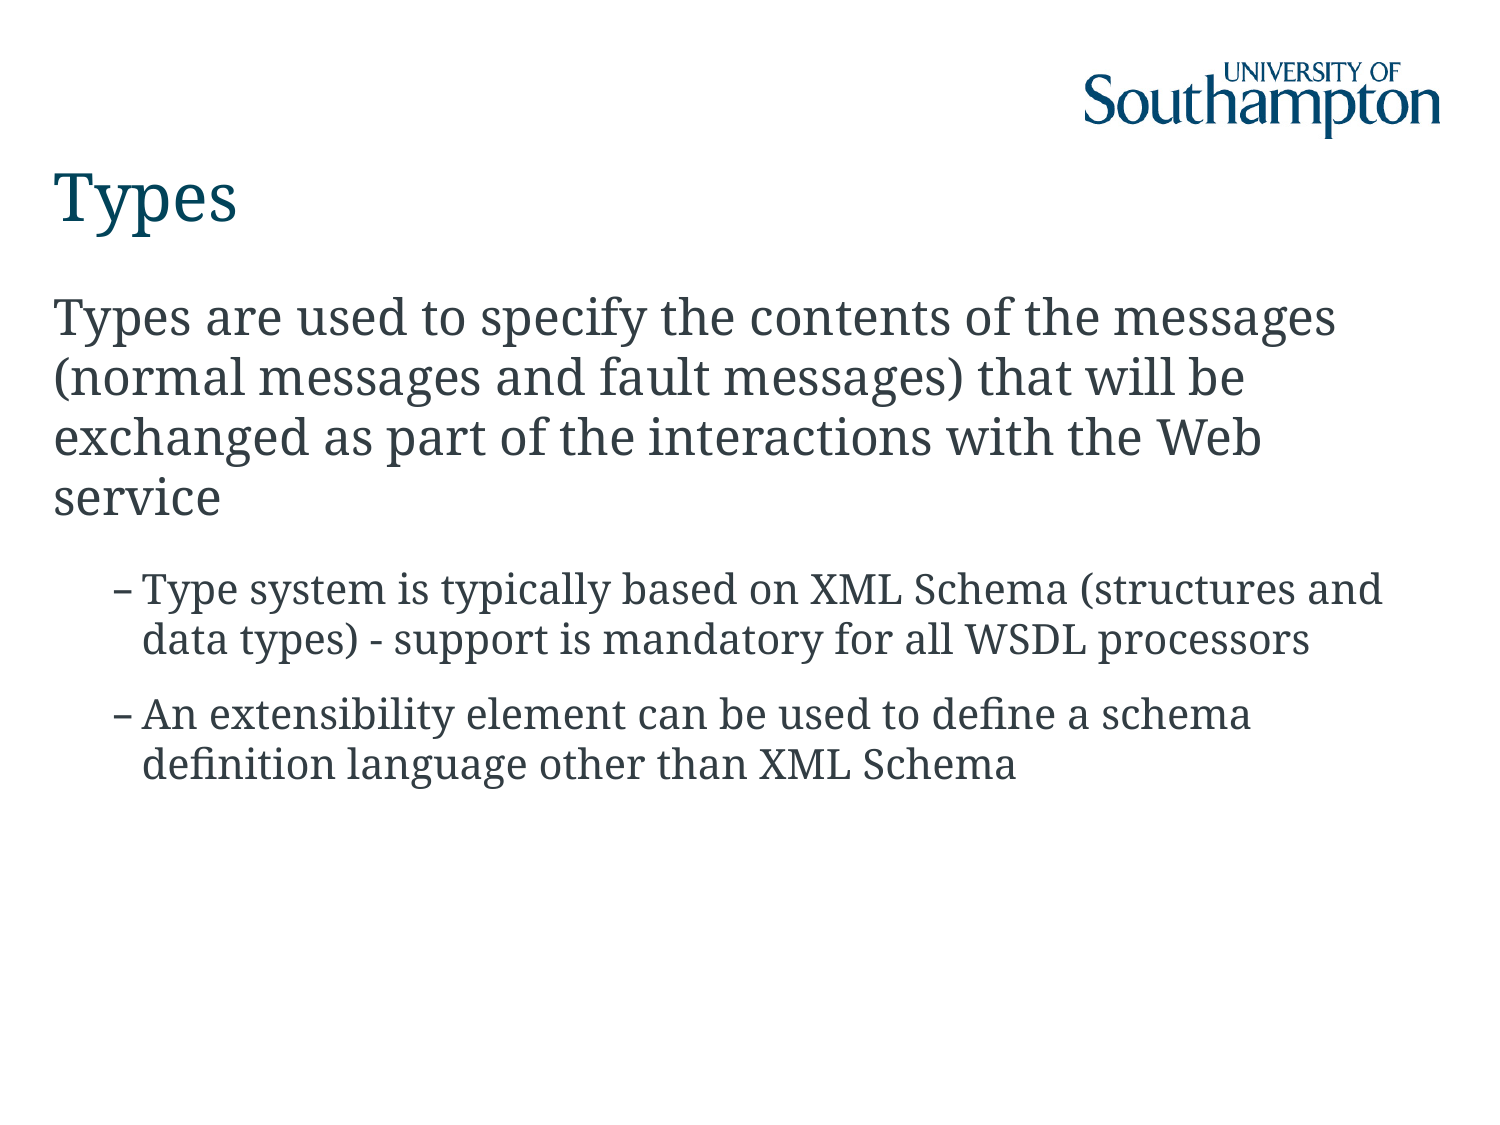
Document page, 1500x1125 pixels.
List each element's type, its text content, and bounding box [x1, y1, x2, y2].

title Types [52, 147, 1448, 255]
list Types are used to specify the contents of the messages (normal messages and fault messages) that will be exchanged as part of the interactions with the Web service Type system is typically based on XML Schema (structures and data types) - support is mandatory for all WSDL processors An extensibility element can be used to define a schema definition language other than XML Schema [52, 277, 1448, 1011]
picture [1085, 62, 1440, 139]
